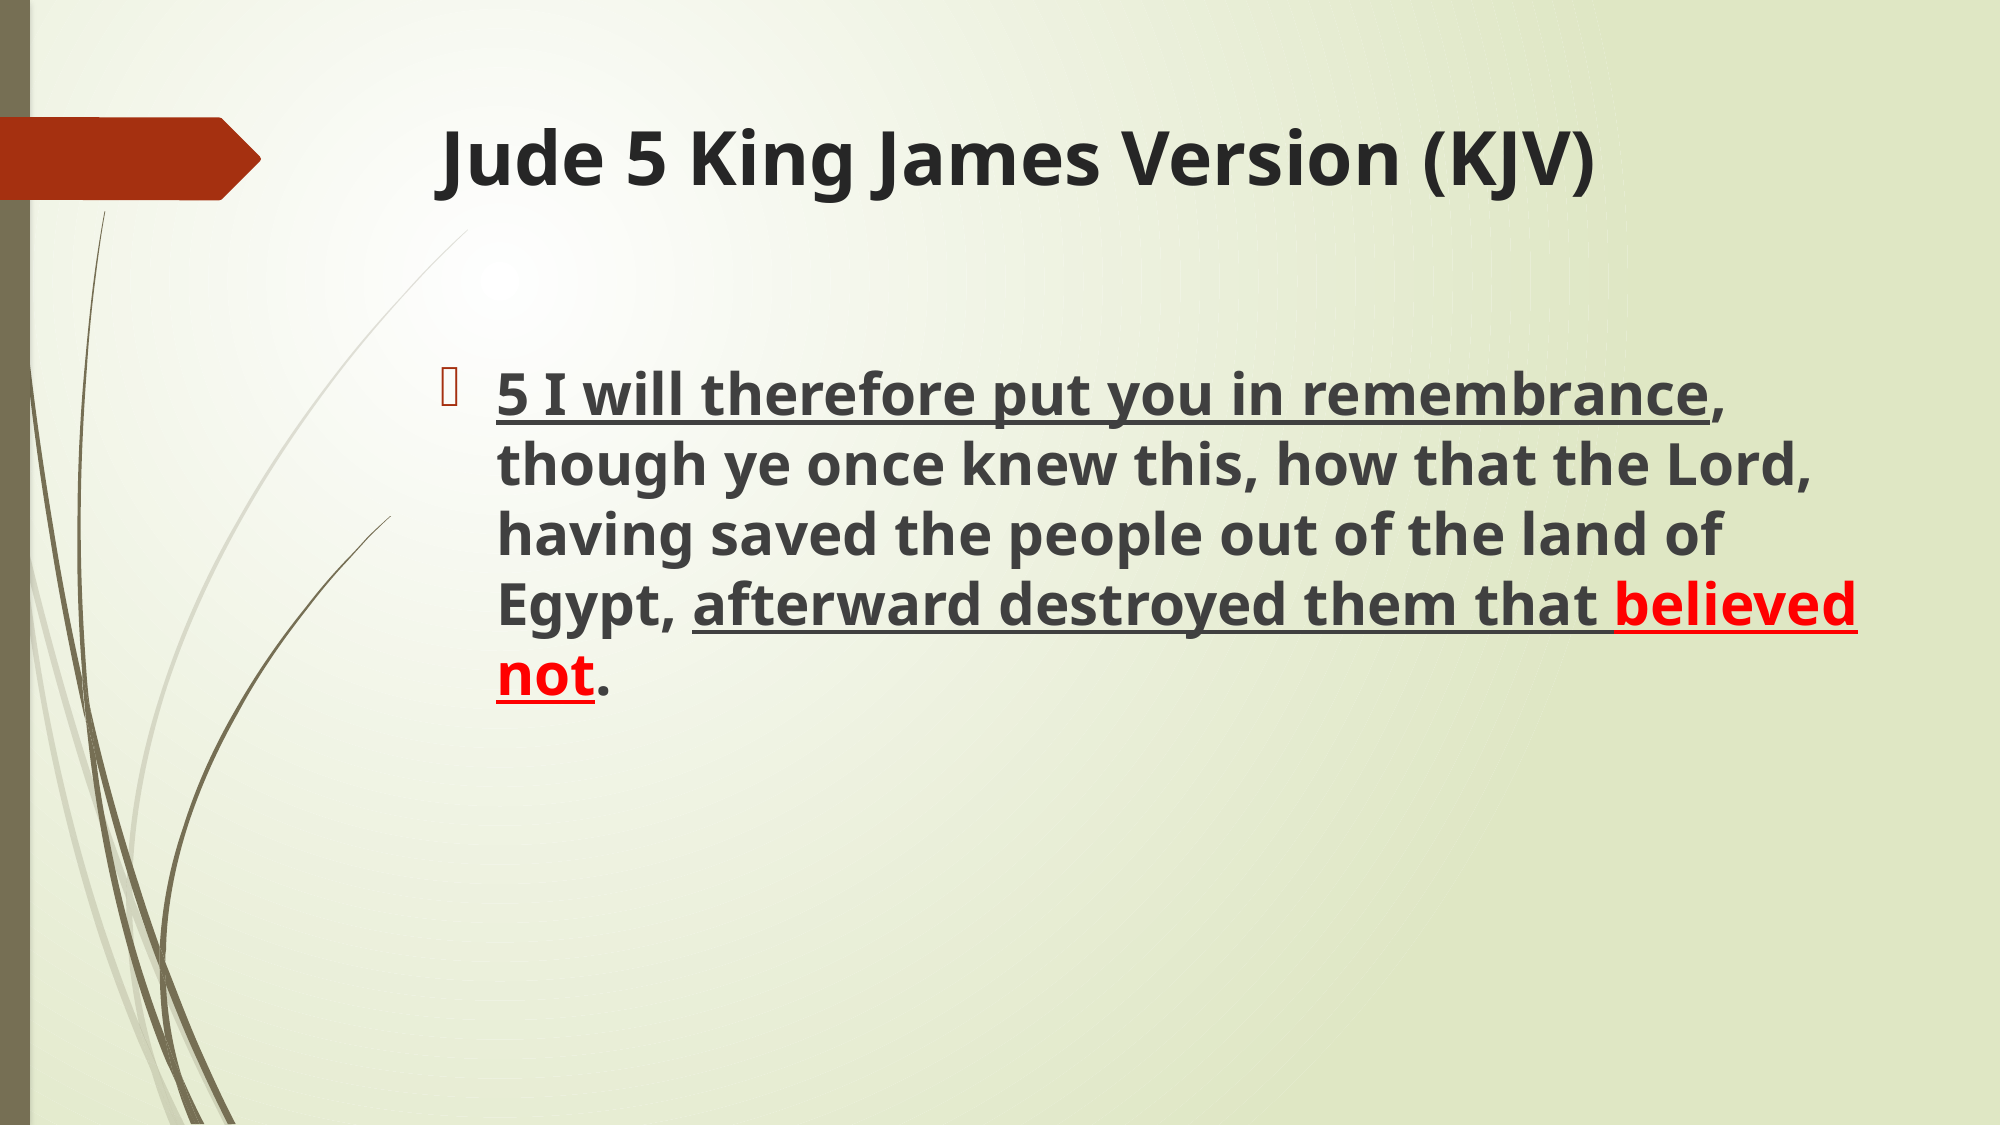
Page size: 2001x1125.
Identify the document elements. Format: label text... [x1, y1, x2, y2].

title Jude 5 King James Version (KJV) [425, 102, 1888, 313]
list 5 I will therefore put you in remembrance, though ye once knew this, how that the Lord, having saved the people out of the land of Egypt, afterward destroyed them that believed not. [424, 350, 1888, 970]
